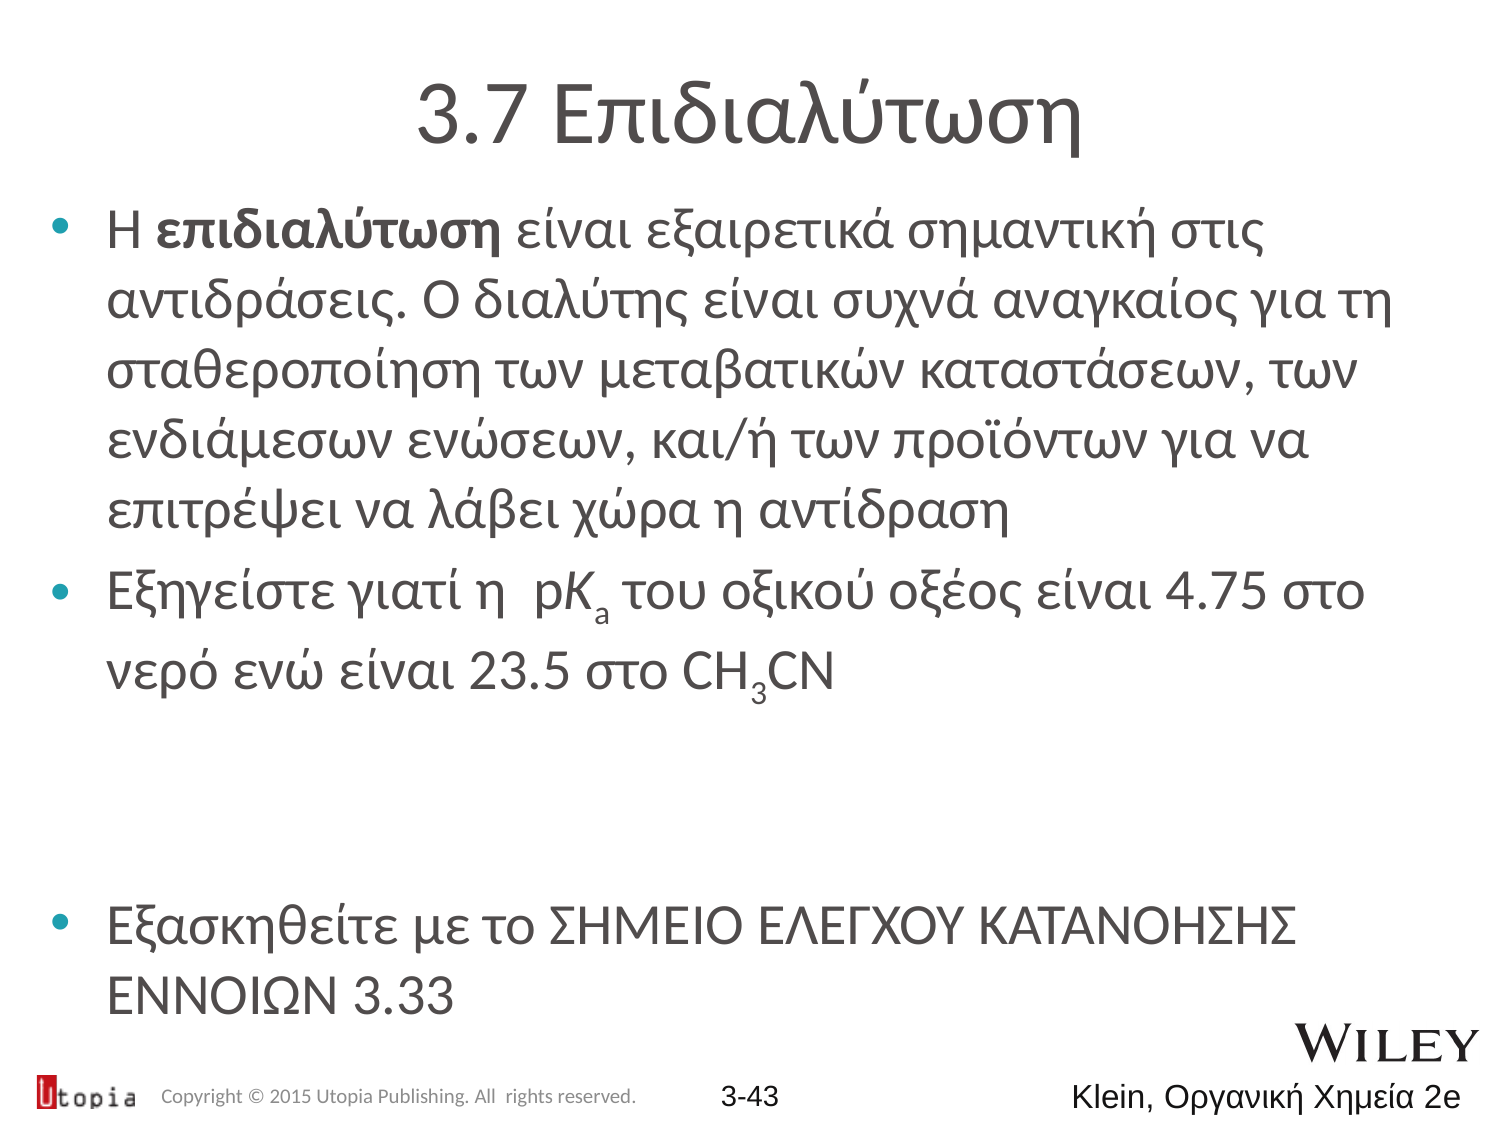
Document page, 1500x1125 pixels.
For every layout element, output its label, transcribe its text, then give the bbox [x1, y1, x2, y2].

slide_number 3-43 [575, 1065, 925, 1125]
slide_number Copyright © 2015 Utopia Publishing. All rights reserved. [146, 1065, 575, 1125]
picture [1292, 1021, 1480, 1065]
list Η επιδιαλύτωση είναι εξαιρετικά σημαντική στις αντιδράσεις. Ο διαλύτης είναι συχνά αναγκαίος για τη σταθεροποίηση των μεταβατικών καταστάσεων, των ενδιάμεσων ενώσεων, και/ή των προϊόντων για να επιτρέψει να λάβει χώρα η αντίδραση Εξηγείστε γιατί η pKa του οξικού οξέος είναι 4.75 στο νερό ενώ είναι 23.5 στο CH3CN Εξασκηθείτε με το ΣΗΜΕΙΟ ΕΛΕΓΧΟΥ ΚΑΤΑΝΟΗΣΗΣ ΕΝΝΟΙΩΝ 3.33 [34, 182, 1467, 1043]
title 3.7 Επιδιαλύτωση [74, 31, 1426, 182]
footer Klein, Οργανική Χημεία 2e [1010, 1065, 1486, 1125]
